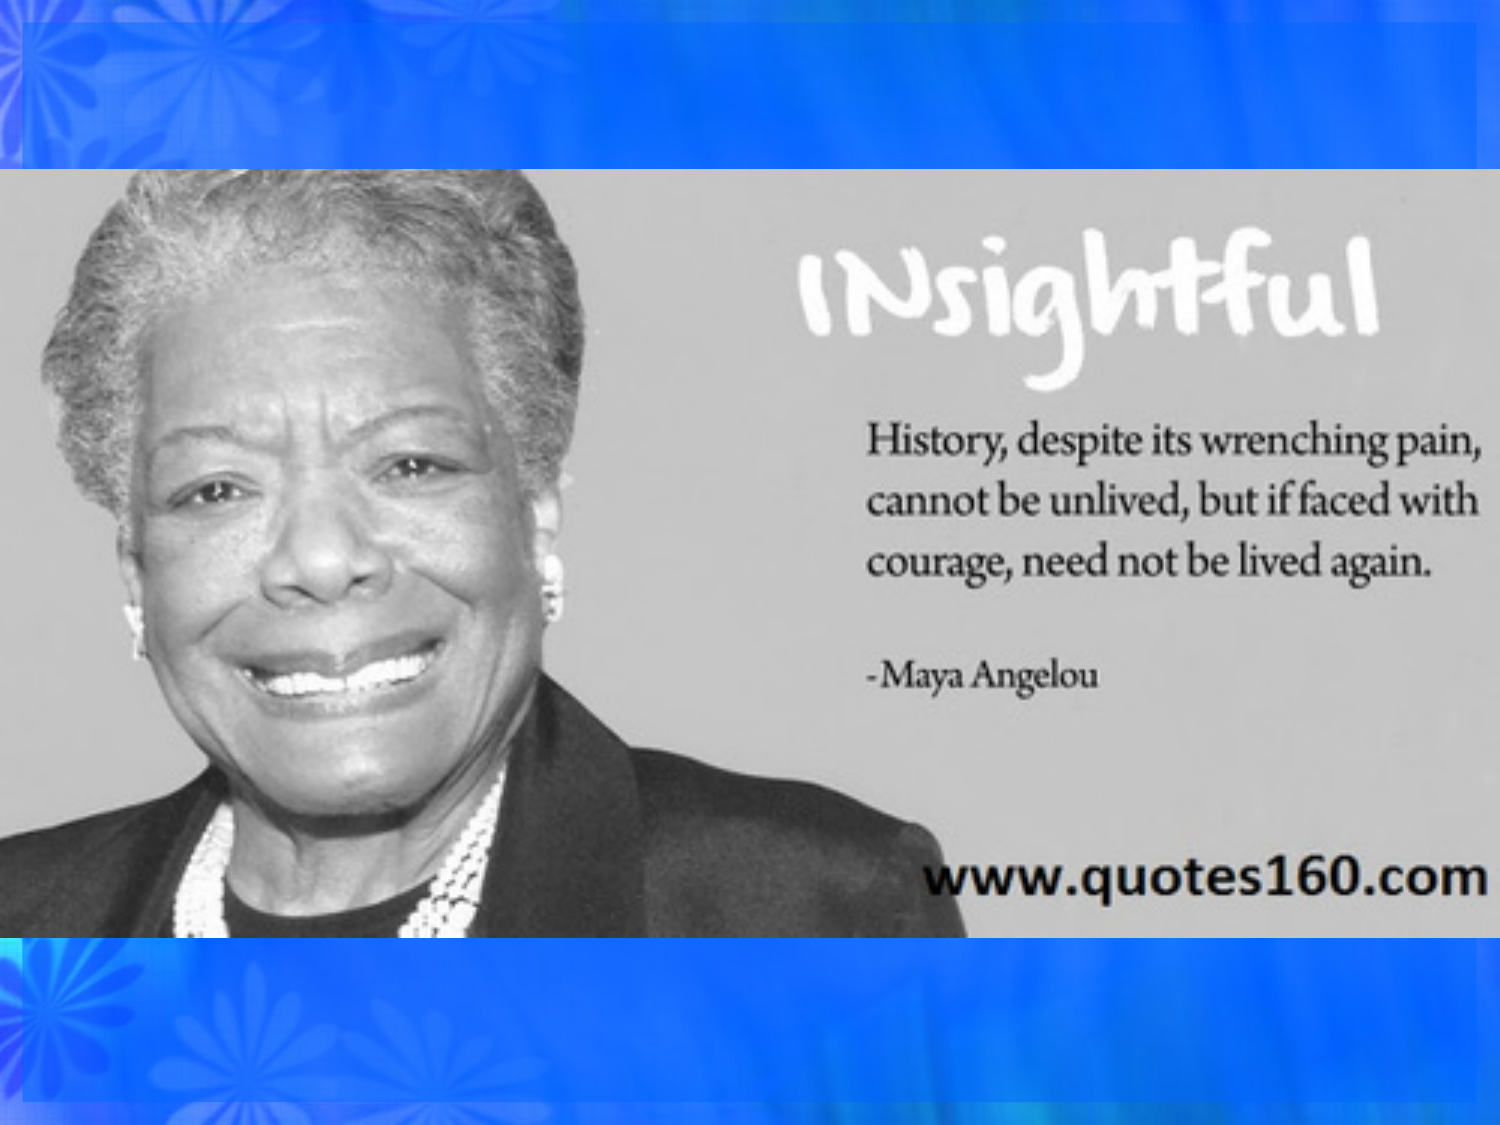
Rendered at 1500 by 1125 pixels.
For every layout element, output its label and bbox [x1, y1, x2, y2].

picture [0, 938, 1500, 1125]
picture [0, 0, 1500, 169]
list [0, 169, 1500, 938]
